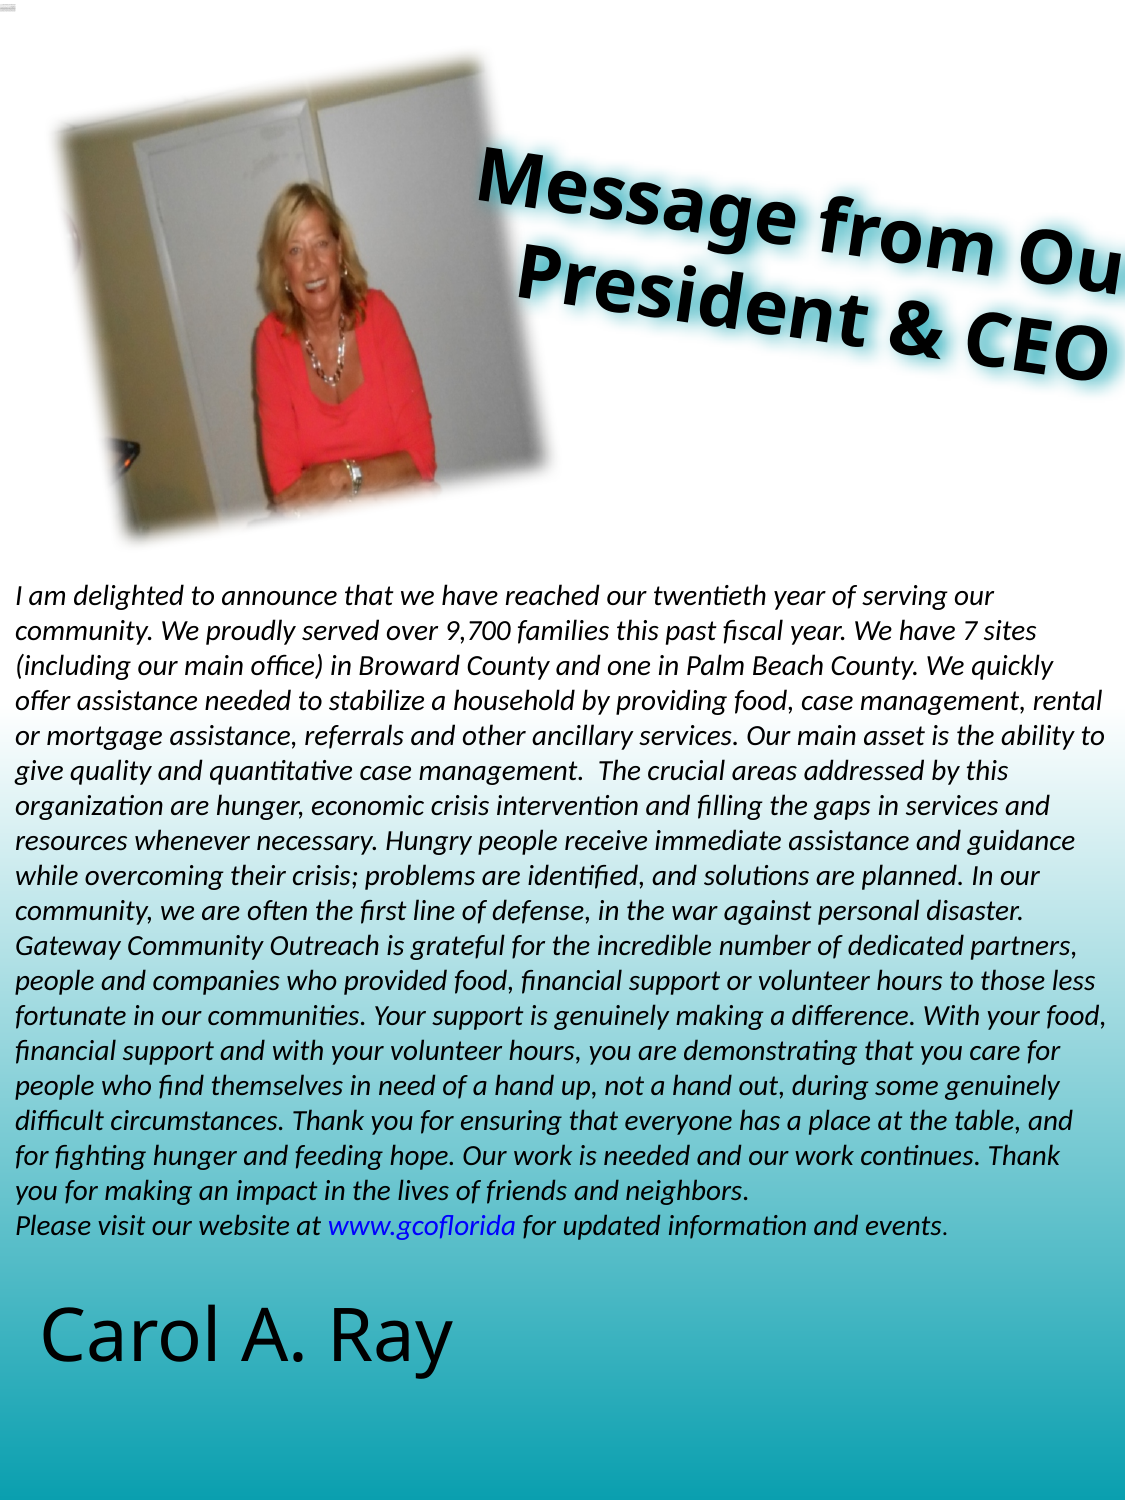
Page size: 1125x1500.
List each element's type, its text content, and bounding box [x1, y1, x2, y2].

text_box I am delighted to announce that we have reached our twentieth year of serving our community. We proudly served over 9,700 families this past fiscal year. We have 7 sites (including our main office) in Broward County and one in Palm Beach County. We quickly offer assistance needed to stabilize a household by providing food, case management, rental or mortgage assistance, referrals and other ancillary services. Our main asset is the ability to give quality and quantitative case management. The crucial areas addressed by this organization are hunger, economic crisis intervention and filling the gaps in services and resources whenever necessary. Hungry people receive immediate assistance and guidance while overcoming their crisis; problems are identified, and solutions are planned. In our community, we are often the first line of defense, in the war against personal disaster. Gateway Community Outreach is grateful for the incredible number of dedicated partners, people and companies who provided food, financial support or volunteer hours to those less fortunate in our communities. Your support is genuinely making a difference. With your food, financial support and with your volunteer hours, you are demonstrating that you care for people who find themselves in need of a hand up, not a hand out, during some genuinely difficult circumstances. Thank you for ensuring that everyone has a place at the table, and for fighting hunger and feeding hope. Our work is needed and our work continues. Thank you for making an impact in the lives of friends and neighbors. Please visit our website at www.gcoflorida for updated information and events. [0, 569, 1125, 1294]
picture [71, 72, 535, 524]
list Carol A. Ray [24, 1294, 1075, 1388]
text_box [0, 0, 16, 12]
text_box Message from Our President & CEO [538, 126, 1125, 411]
